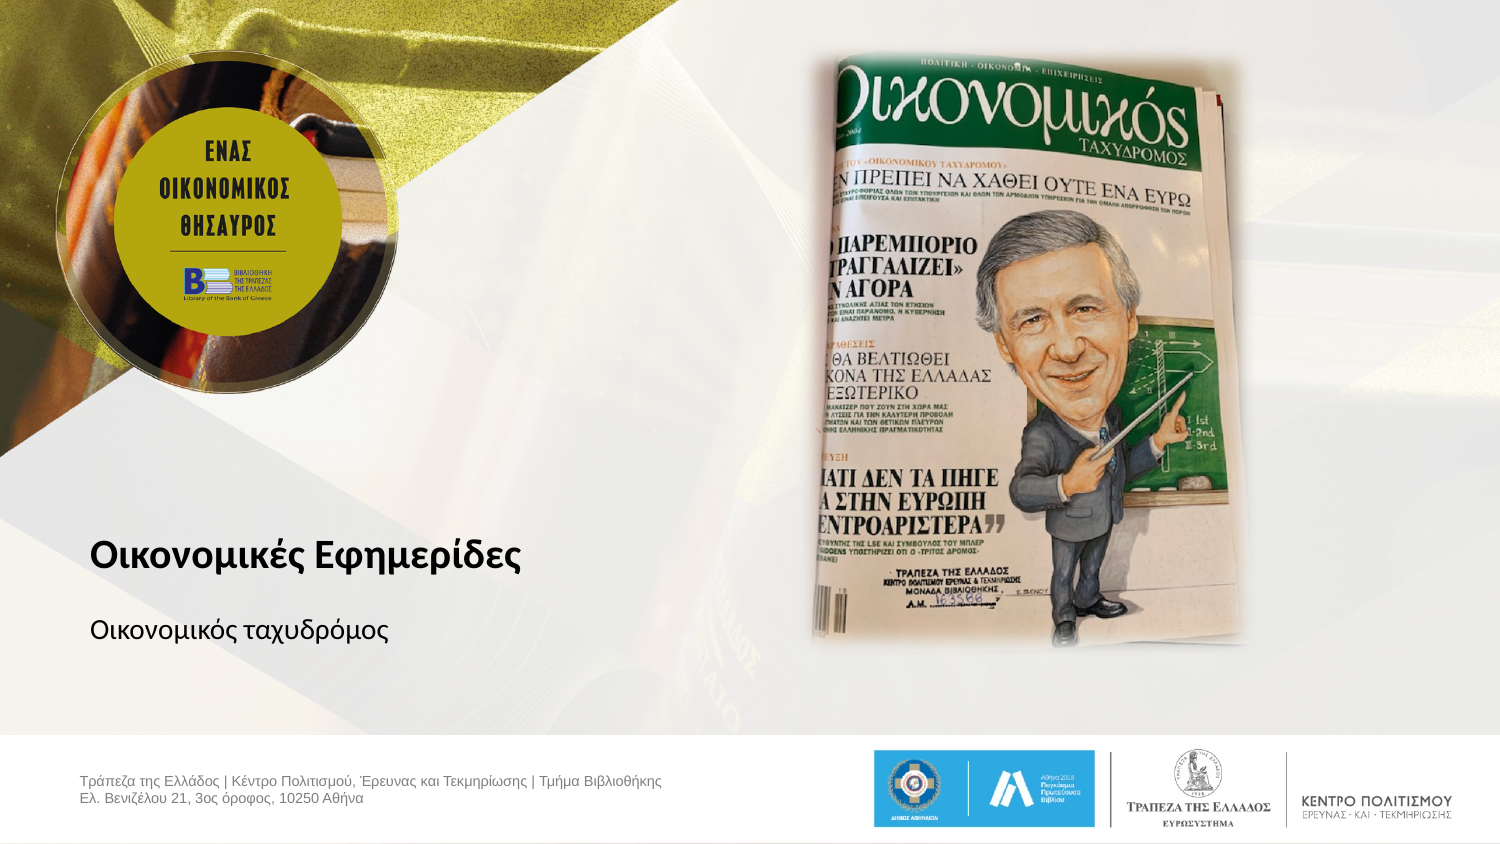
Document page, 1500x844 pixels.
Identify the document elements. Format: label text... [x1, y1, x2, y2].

picture [862, 739, 1459, 836]
picture [0, 0, 715, 481]
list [796, 43, 1257, 657]
list Οικονομικός ταχυδρόμος [75, 602, 569, 718]
title Οικονομικές Εφημερίδες [75, 454, 569, 584]
